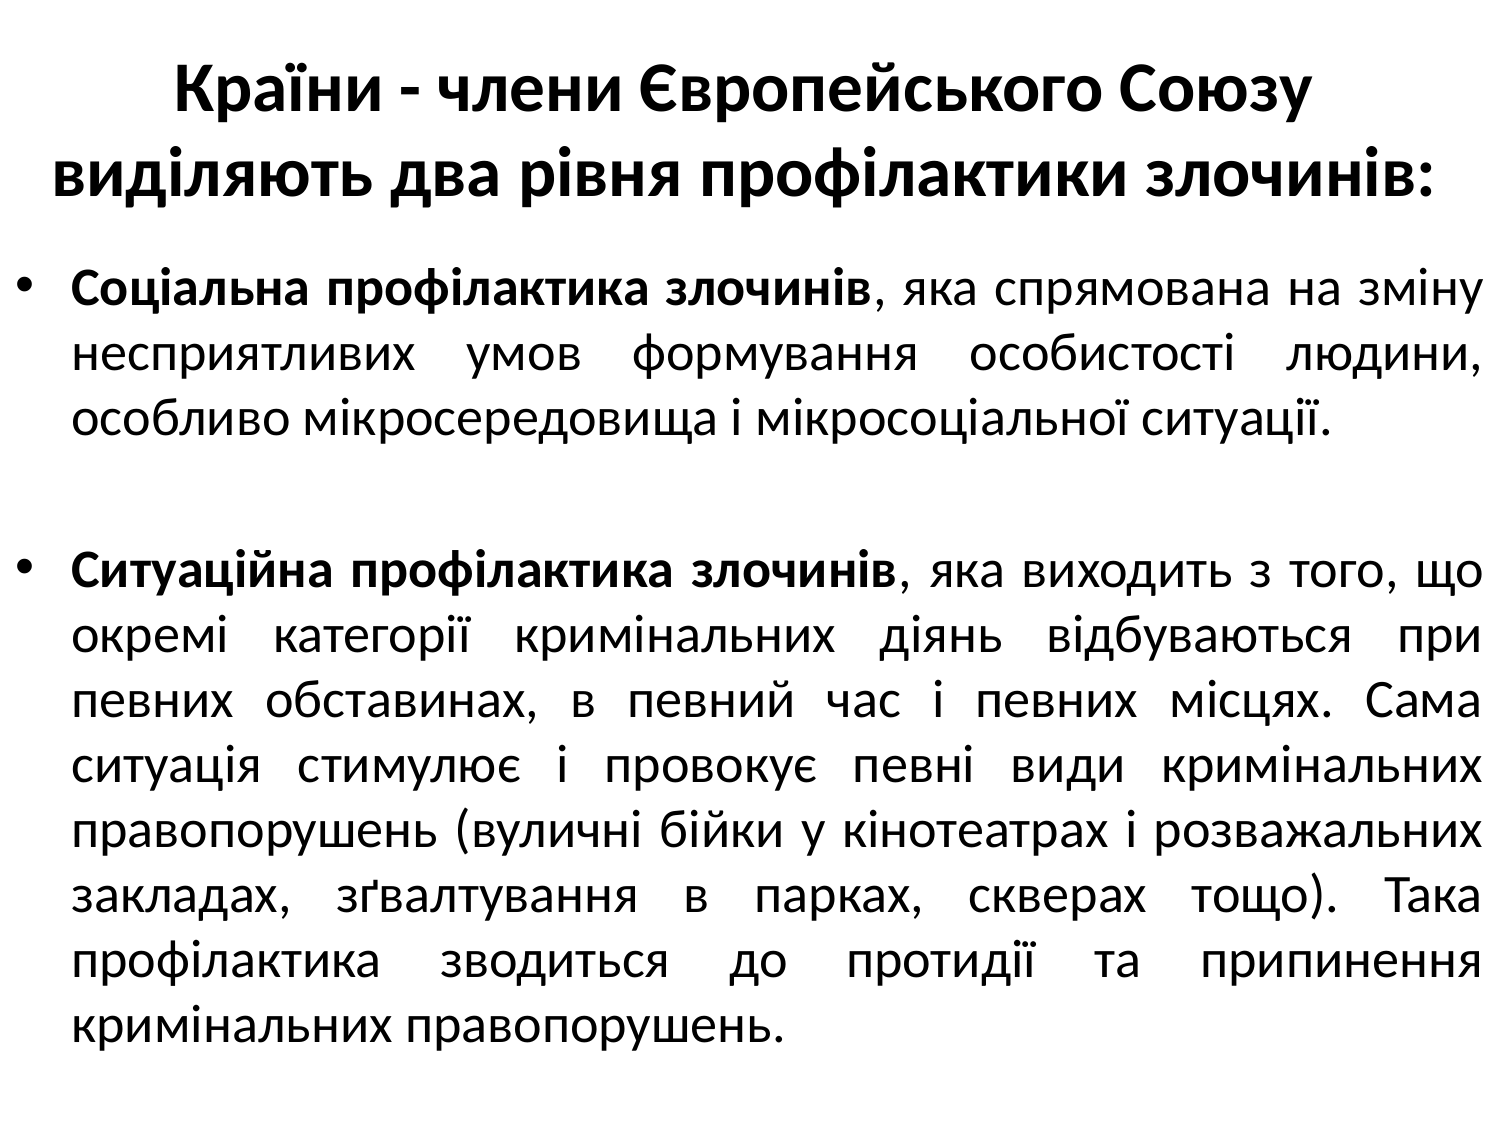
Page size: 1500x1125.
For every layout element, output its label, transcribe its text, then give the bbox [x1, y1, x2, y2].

title Країни - члени Європейського Союзу виділяють два рівня профілактики злочинів: [17, 30, 1471, 220]
list Соціальна профілактика злочинів, яка спрямована на зміну несприятливих умов формування особистості людини, особливо мікросередовища і мікросоціальної ситуації. Ситуаційна профілактика злочинів, яка виходить з того, що окремі категорії кримінальних діянь відбуваються при певних обставинах, в певний час і певних місцях. Сама ситуація стимулює і провокує певні види кримінальних правопорушень (вуличні бійки у кінотеатрах і розважальних закладах, зґвалтування в парках, скверах тощо). Така профілактика зводиться до протидії та припинення кримінальних правопорушень. [0, 243, 1500, 1125]
